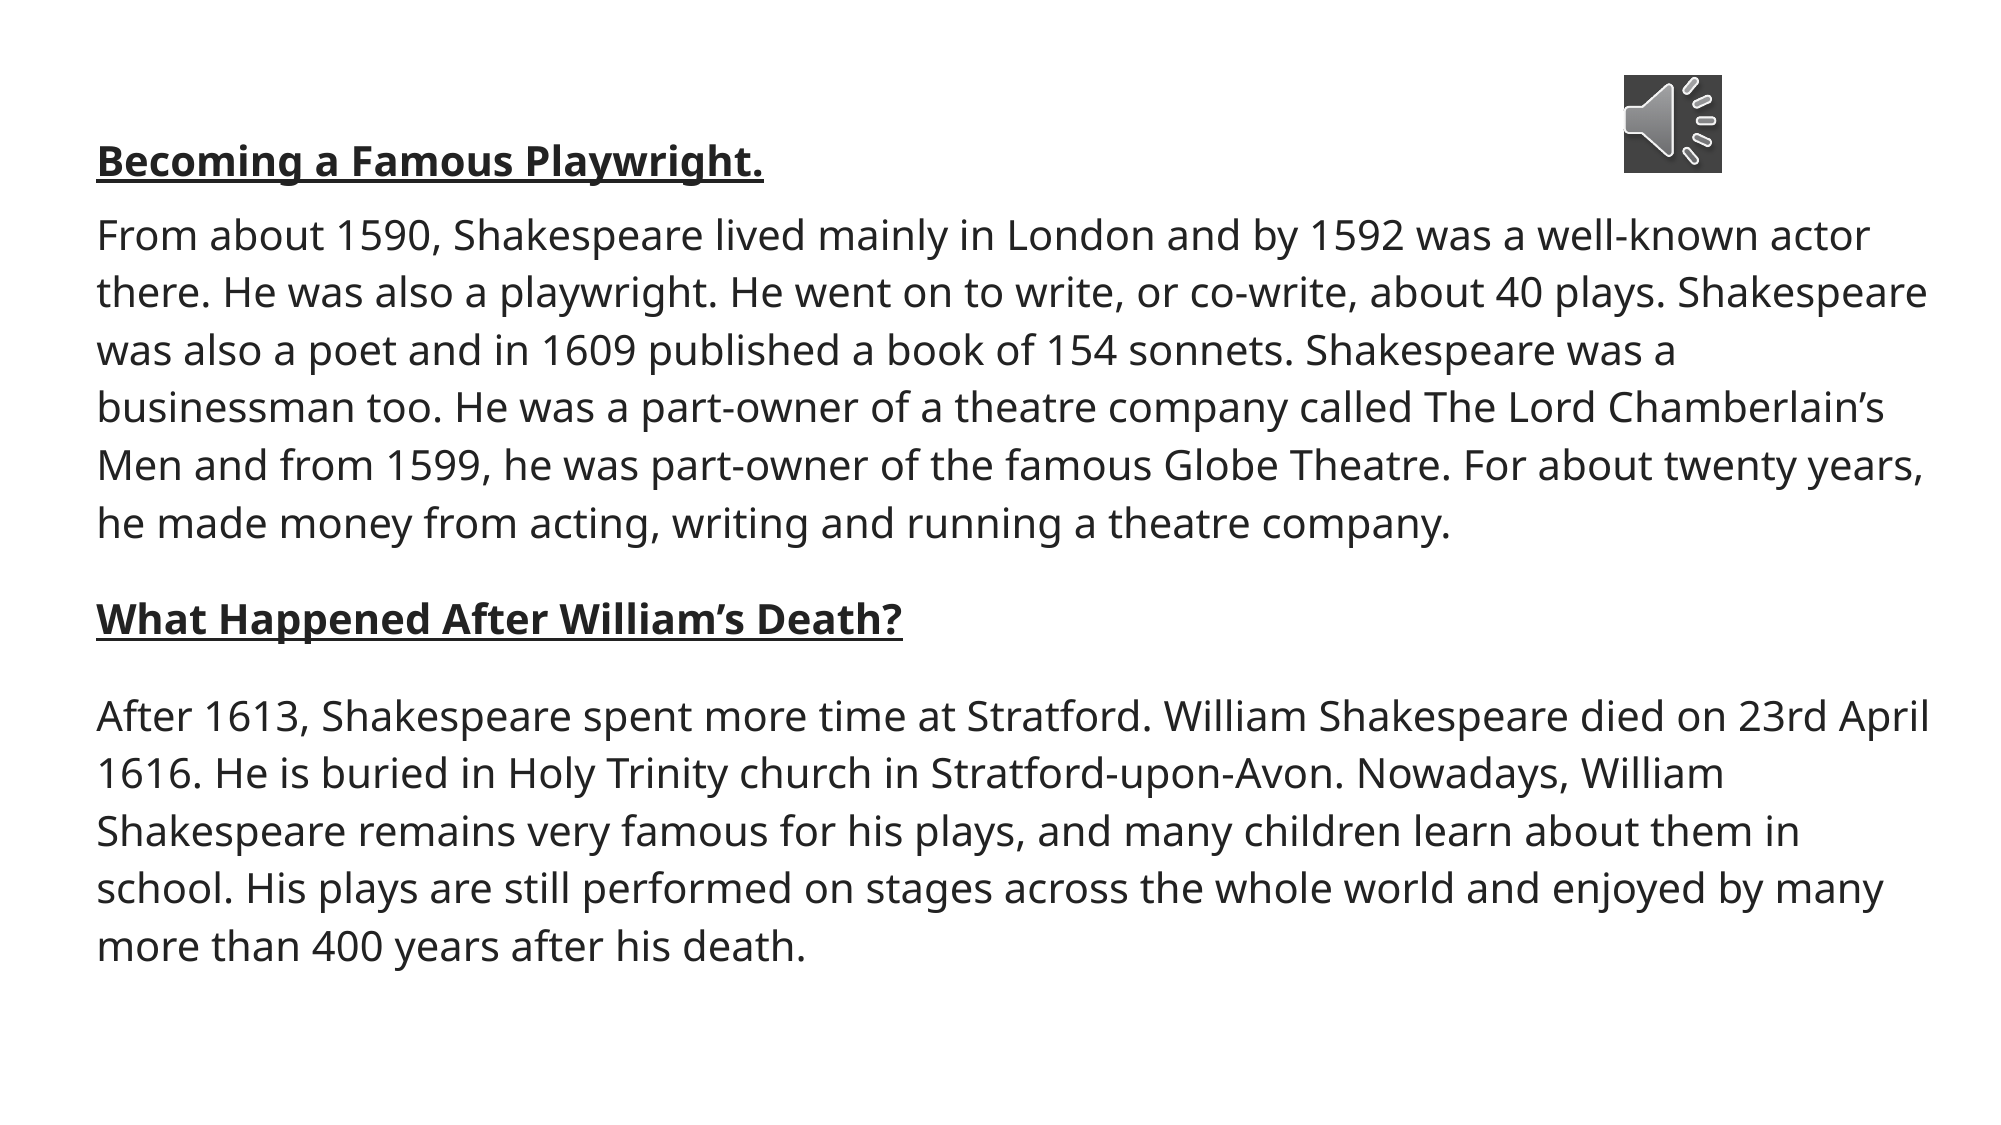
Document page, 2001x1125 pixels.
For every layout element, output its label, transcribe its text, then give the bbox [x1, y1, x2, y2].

picture [1622, 73, 1723, 174]
text_box Becoming a Famous Playwright. From about 1590, Shakespeare lived mainly in London and by 1592 was a well-known actor there. He was also a playwright. He went on to write, or co-write, about 40 plays. Shakespeare was also a poet and in 1609 published a book of 154 sonnets. Shakespeare was a businessman too. He was a part-owner of a theatre company called The Lord Chamberlain’s Men and from 1599, he was part-owner of the famous Globe Theatre. For about twenty years, he made money from acting, writing and running a theatre company. What Happened After William’s Death? After 1613, Shakespeare spent more time at Stratford. William Shakespeare died on 23rd April 1616. He is buried in Holy Trinity church in Stratford-upon-Avon. Nowadays, William Shakespeare remains very famous for his plays, and many children learn about them in school. His plays are still performed on stages across the whole world and enjoyed by many more than 400 years after his death. [81, 123, 1946, 977]
